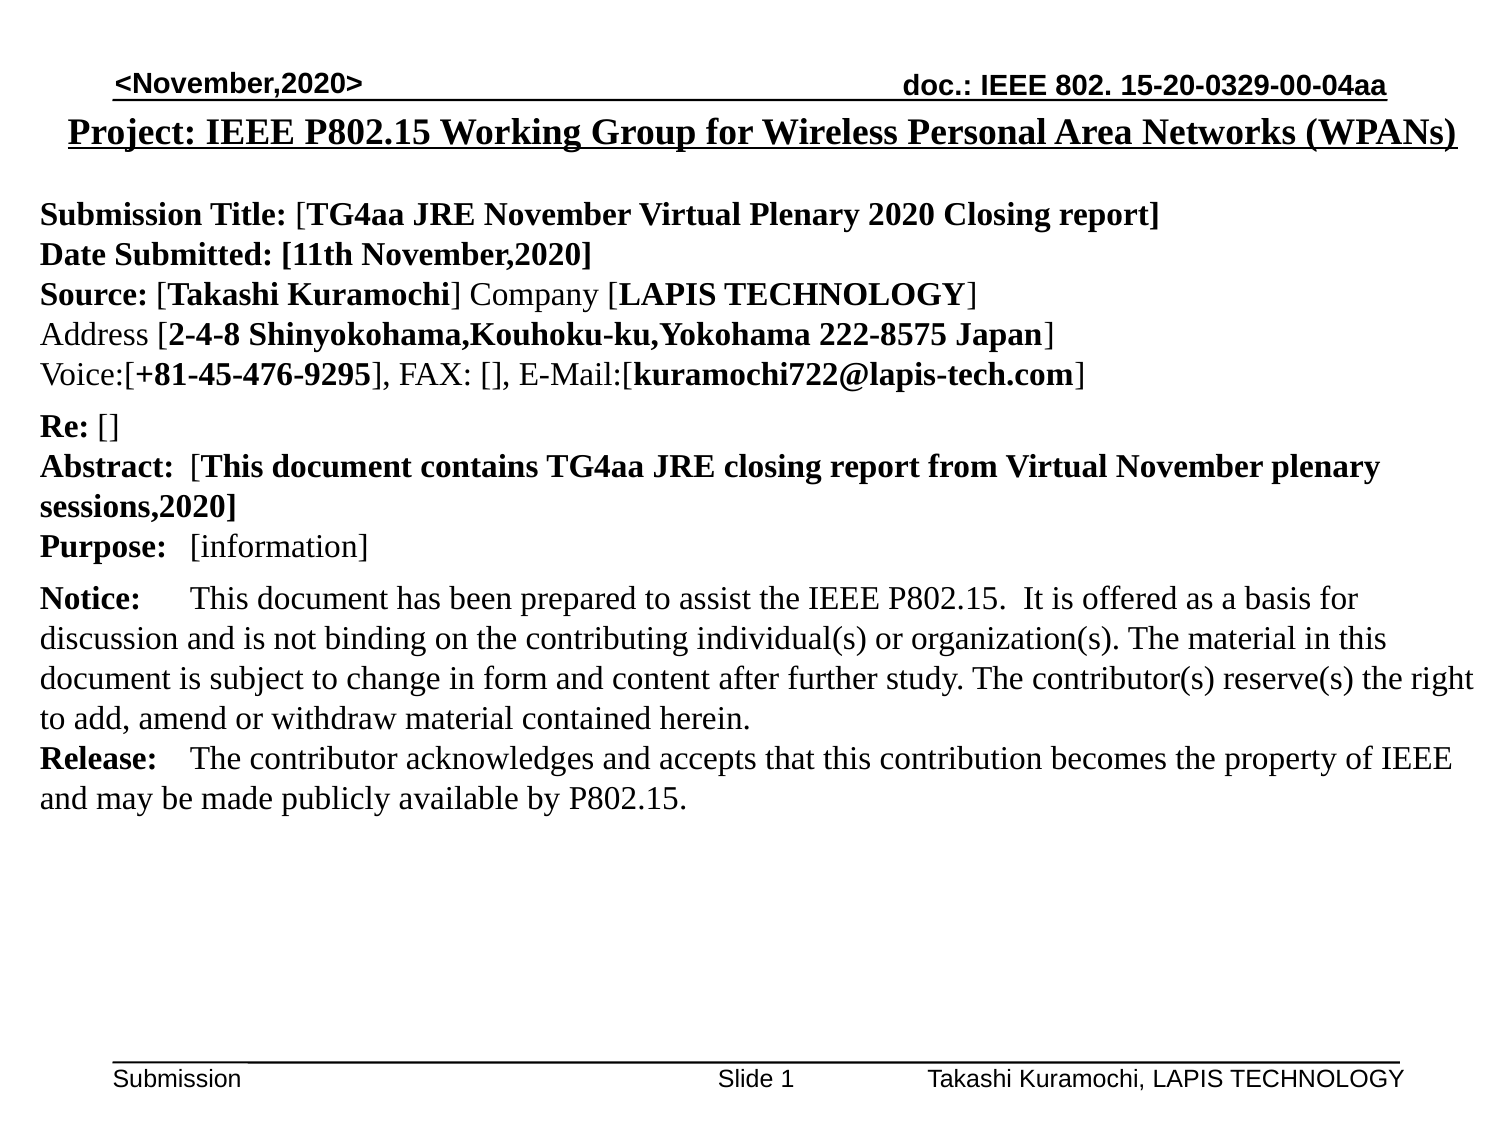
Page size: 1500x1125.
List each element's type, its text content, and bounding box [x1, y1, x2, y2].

slide_number Slide 1 [709, 1062, 803, 1093]
text_box Project: IEEE P802.15 Working Group for Wireless Personal Area Networks (WPANs) Submission Title: [TG4aa JRE November Virtual Plenary 2020 Closing report] Date Submitted: [11th November,2020] Source: [Takashi Kuramochi] Company [LAPIS TECHNOLOGY] Address [2-4-8 Shinyokohama,Kouhoku-ku,Yokohama 222-8575 Japan] Voice:[+81-45-476-9295], FAX: [], E-Mail:[kuramochi722@lapis-tech.com] Re: [] Abstract: [This document contains TG4aa JRE closing report from Virtual November plenary sessions,2020] Purpose: [information] Notice: This document has been prepared to assist the IEEE P802.15. It is offered as a basis for discussion and is not binding on the contributing individual(s) or organization(s). The material in this document is subject to change in form and content after further study. The contributor(s) reserve(s) the right to add, amend or withdraw material contained herein. Release: The contributor acknowledges and accepts that this contribution becomes the property of IEEE and may be made publicly available by P802.15. [24, 99, 1500, 824]
footer Takashi Kuramochi, LAPIS TECHNOLOGY [820, 1062, 1413, 1093]
